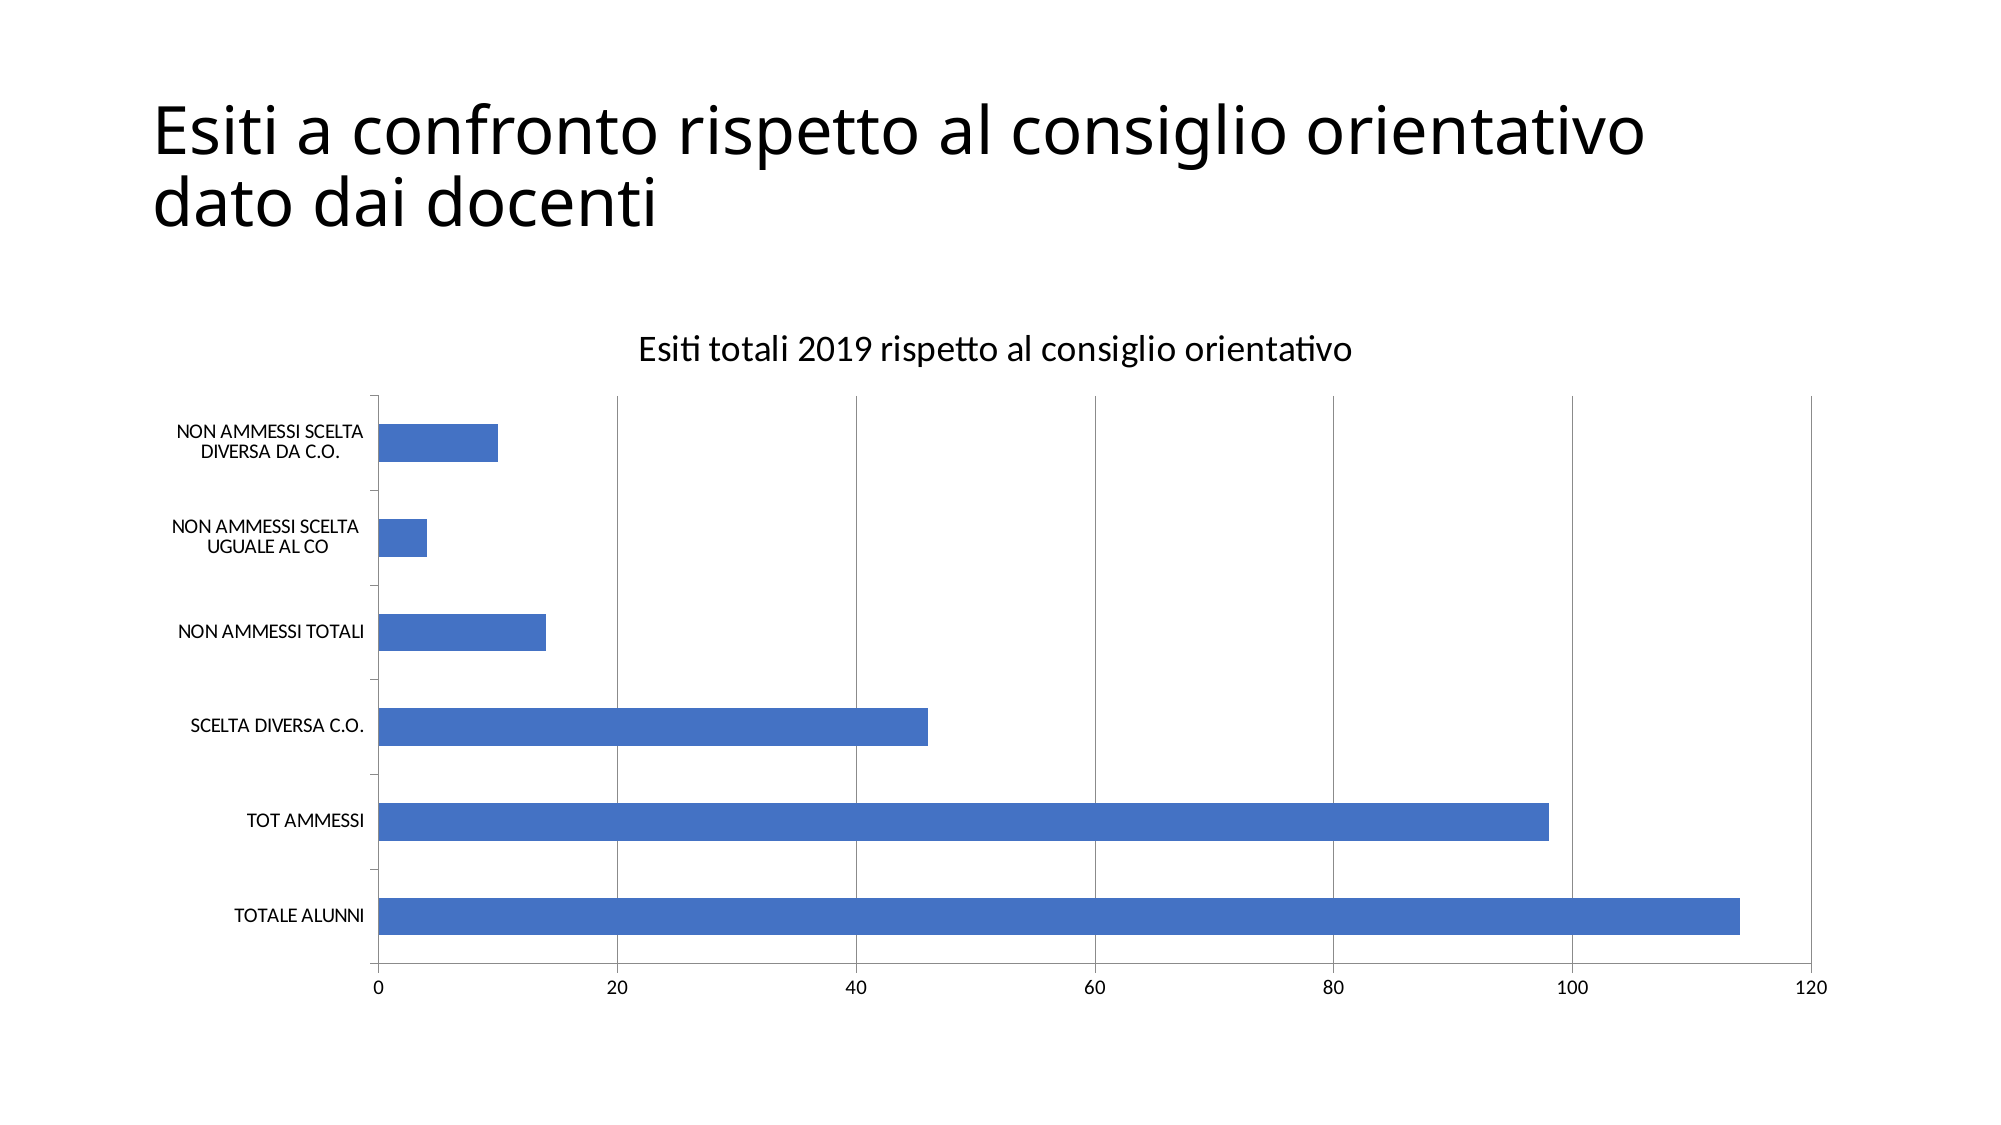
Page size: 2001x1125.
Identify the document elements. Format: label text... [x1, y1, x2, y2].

title Esiti a confronto rispetto al consiglio orientativo dato dai docenti [137, 59, 1863, 278]
chart [137, 299, 1863, 1014]
